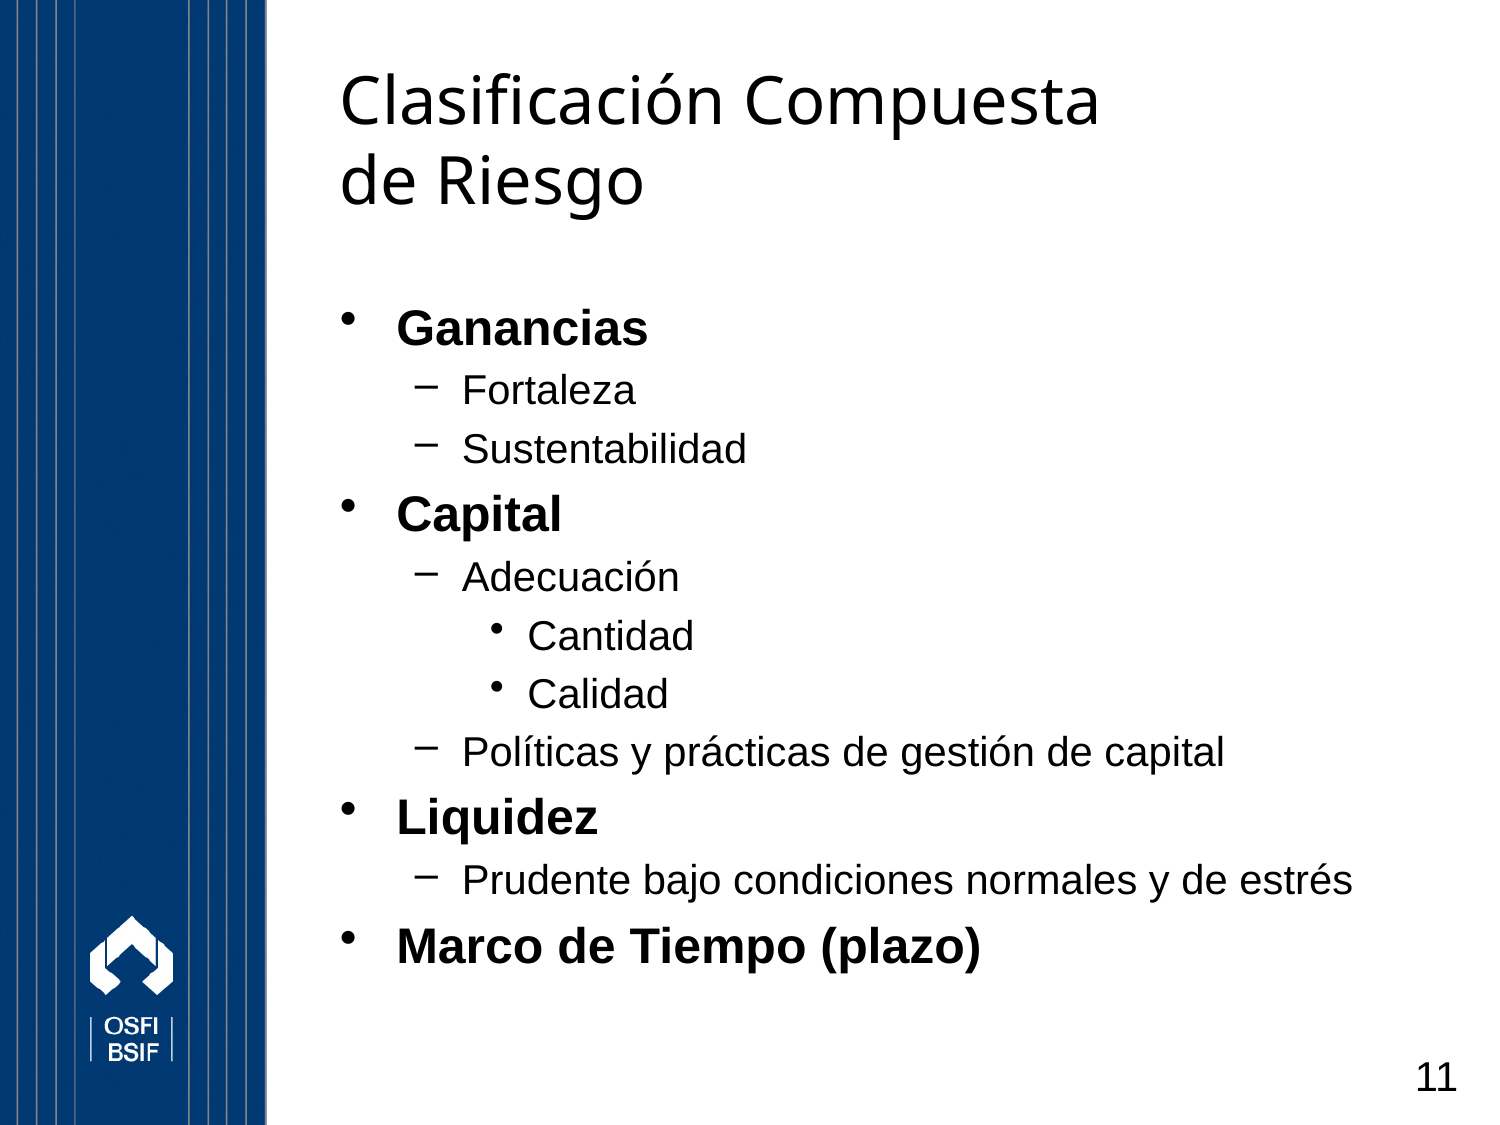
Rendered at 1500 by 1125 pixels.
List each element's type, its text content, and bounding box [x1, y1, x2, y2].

title Clasificación Compuesta de Riesgo [324, 62, 1475, 225]
picture [0, 0, 1500, 1125]
list Ganancias Fortaleza Sustentabilidad Capital Adecuación Cantidad Calidad Políticas y prácticas de gestión de capital Liquidez Prudente bajo condiciones normales y de estrés Marco de Tiempo (plazo) [324, 287, 1388, 1000]
